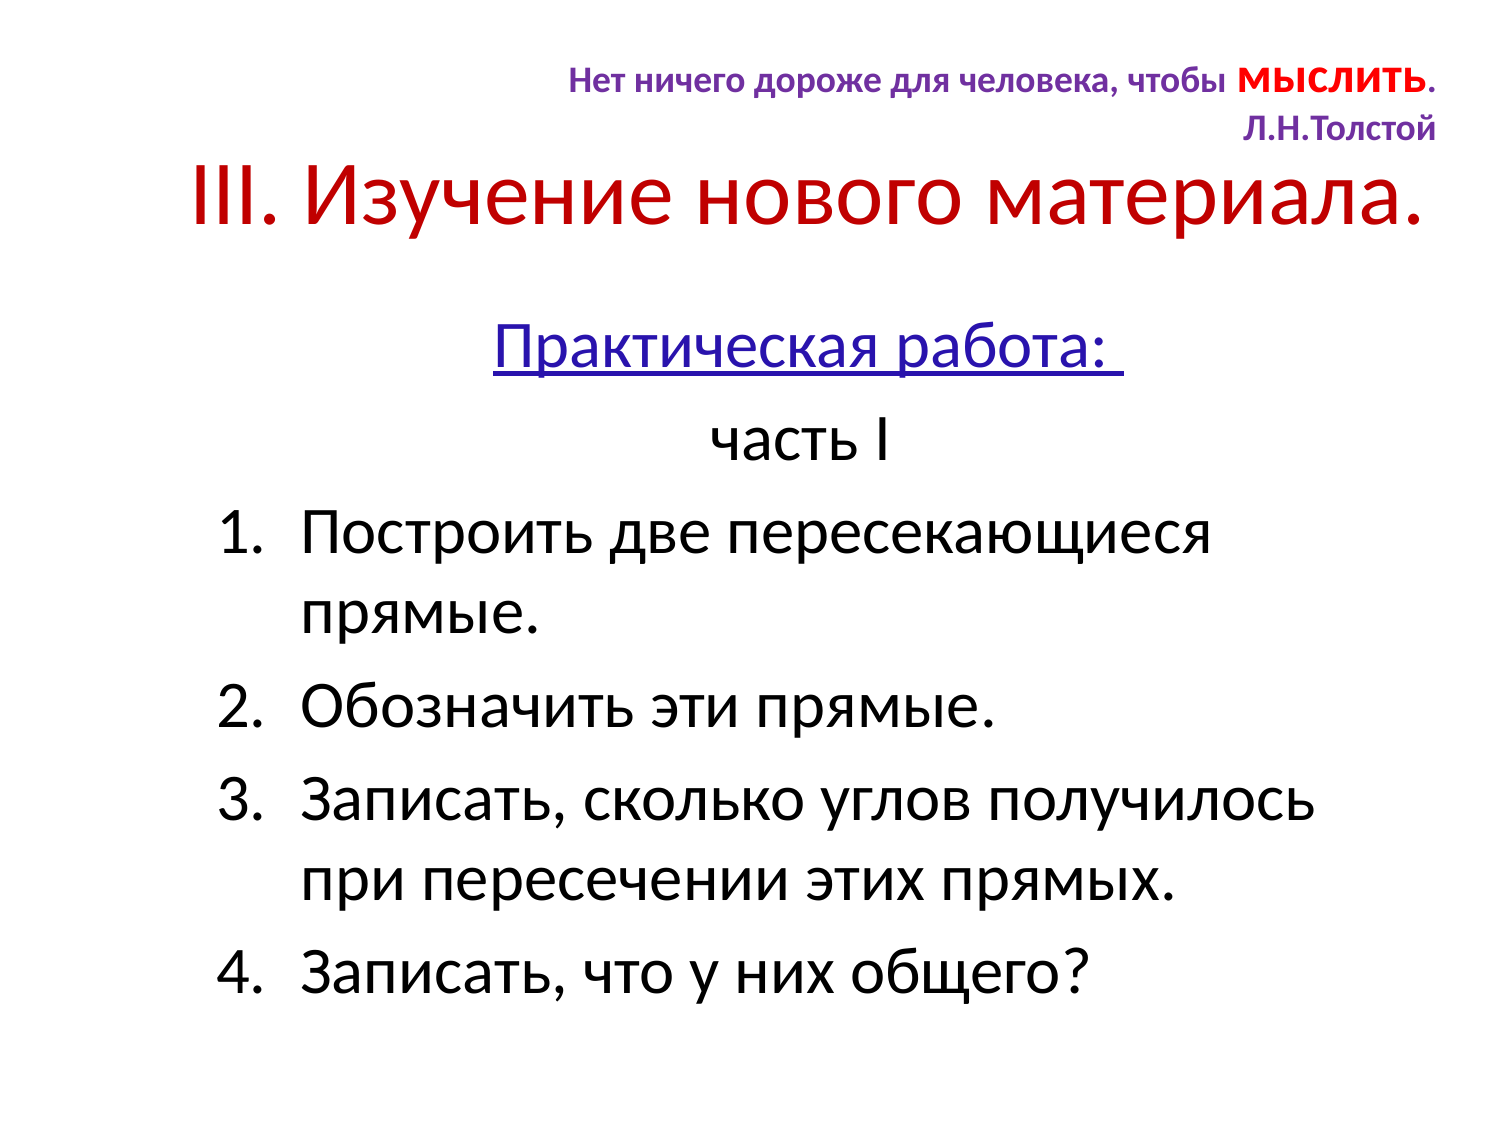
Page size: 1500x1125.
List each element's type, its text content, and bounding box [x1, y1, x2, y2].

list Практическая работа: часть I Построить две пересекающиеся прямые. Обозначить эти прямые. Записать, сколько углов получилось при пересечении этих прямых. Записать, что у них общего? [187, 292, 1430, 1081]
title III. Изучение нового материала. [164, 93, 1453, 282]
text_box Нет ничего дороже для человека, чтобы мыслить. Л.Н.Толстой [553, 35, 1452, 155]
